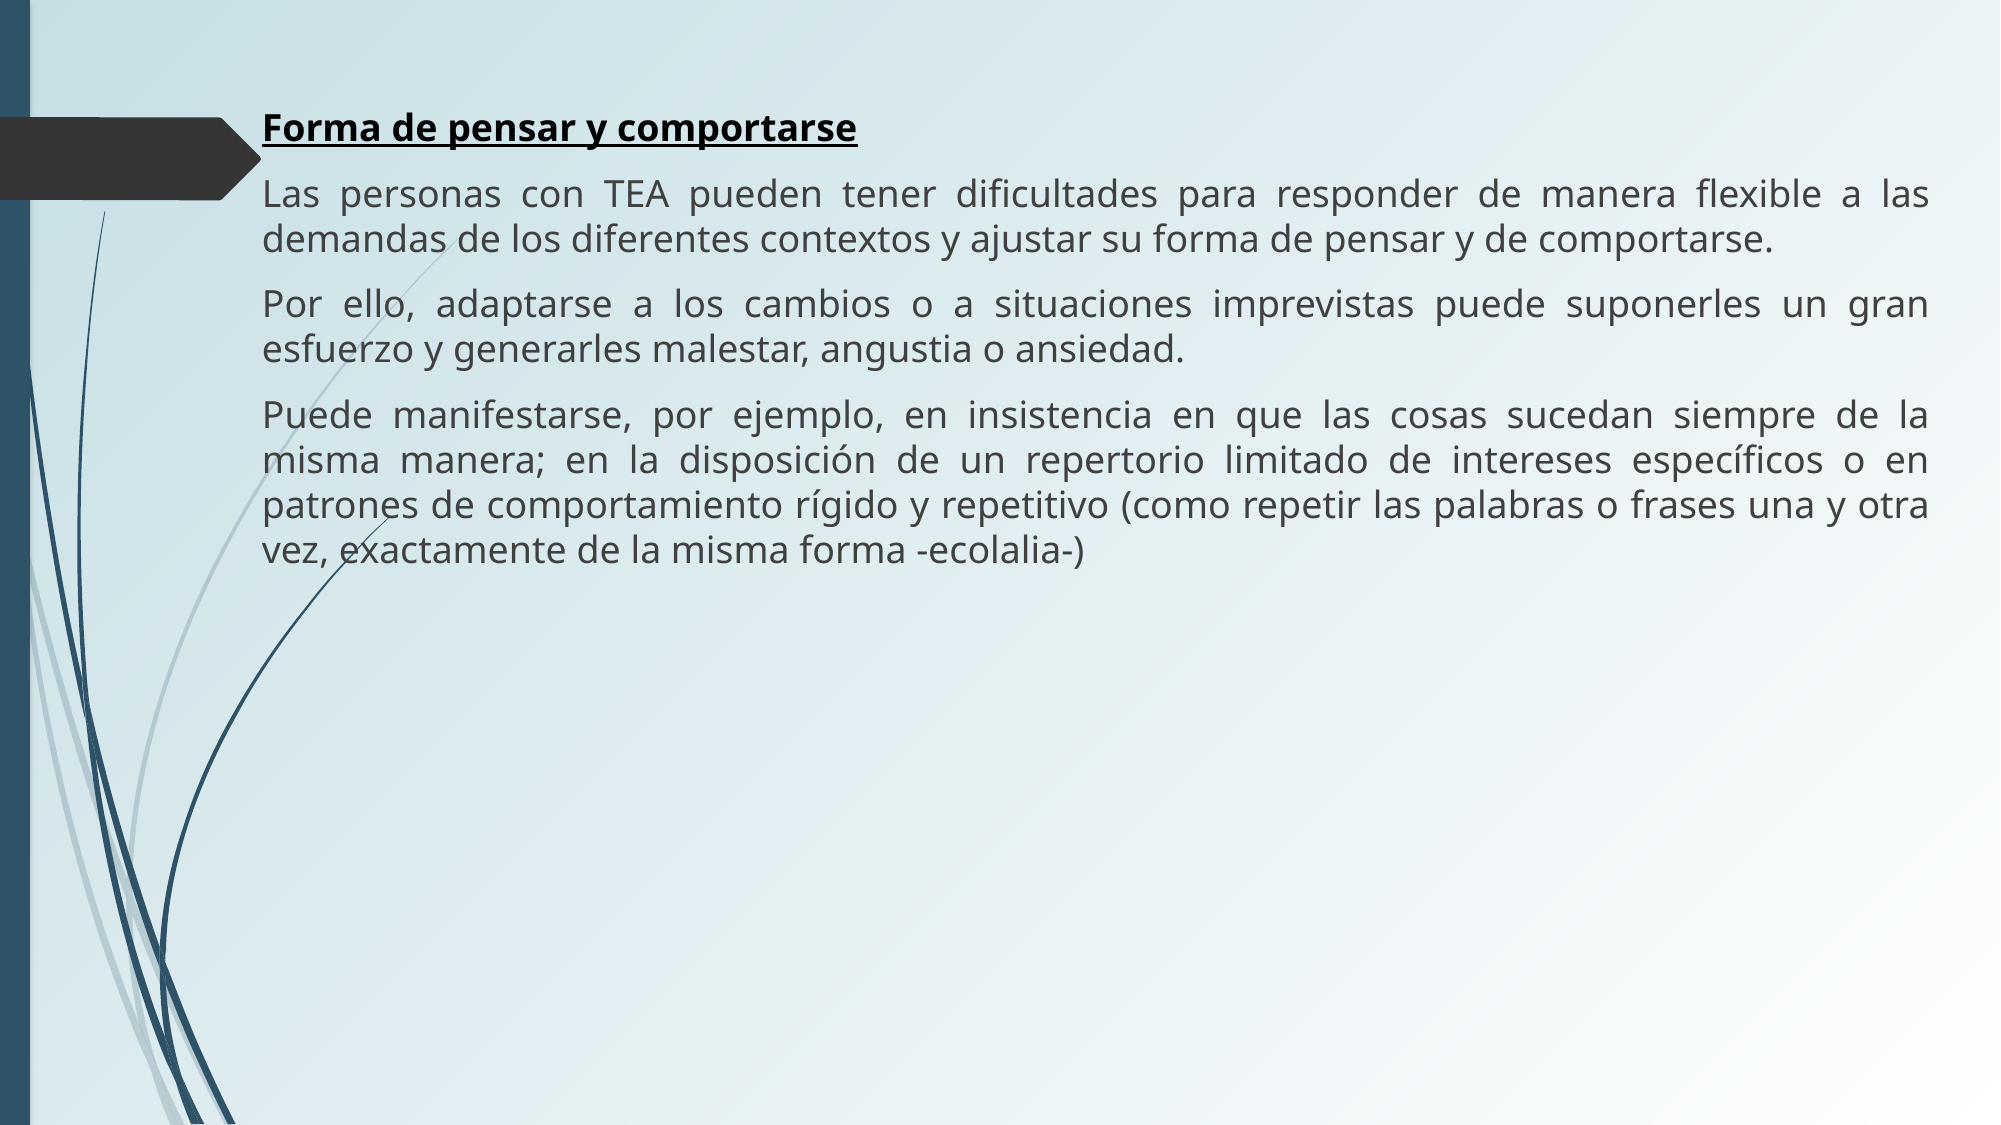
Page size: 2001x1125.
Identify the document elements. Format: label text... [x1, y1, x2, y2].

list Forma de pensar y comportarse Las personas con TEA pueden tener dificultades para responder de manera flexible a las demandas de los diferentes contextos y ajustar su forma de pensar y de comportarse. Por ello, adaptarse a los cambios o a situaciones imprevistas puede suponerles un gran esfuerzo y generarles malestar, angustia o ansiedad. Puede manifestarse, por ejemplo, en insistencia en que las cosas sucedan siempre de la misma manera; en la disposición de un repertorio limitado de intereses específicos o en patrones de comportamiento rígido y repetitivo (como repetir las palabras o frases una y otra vez, exactamente de la misma forma -ecolalia-) [246, 96, 1947, 994]
